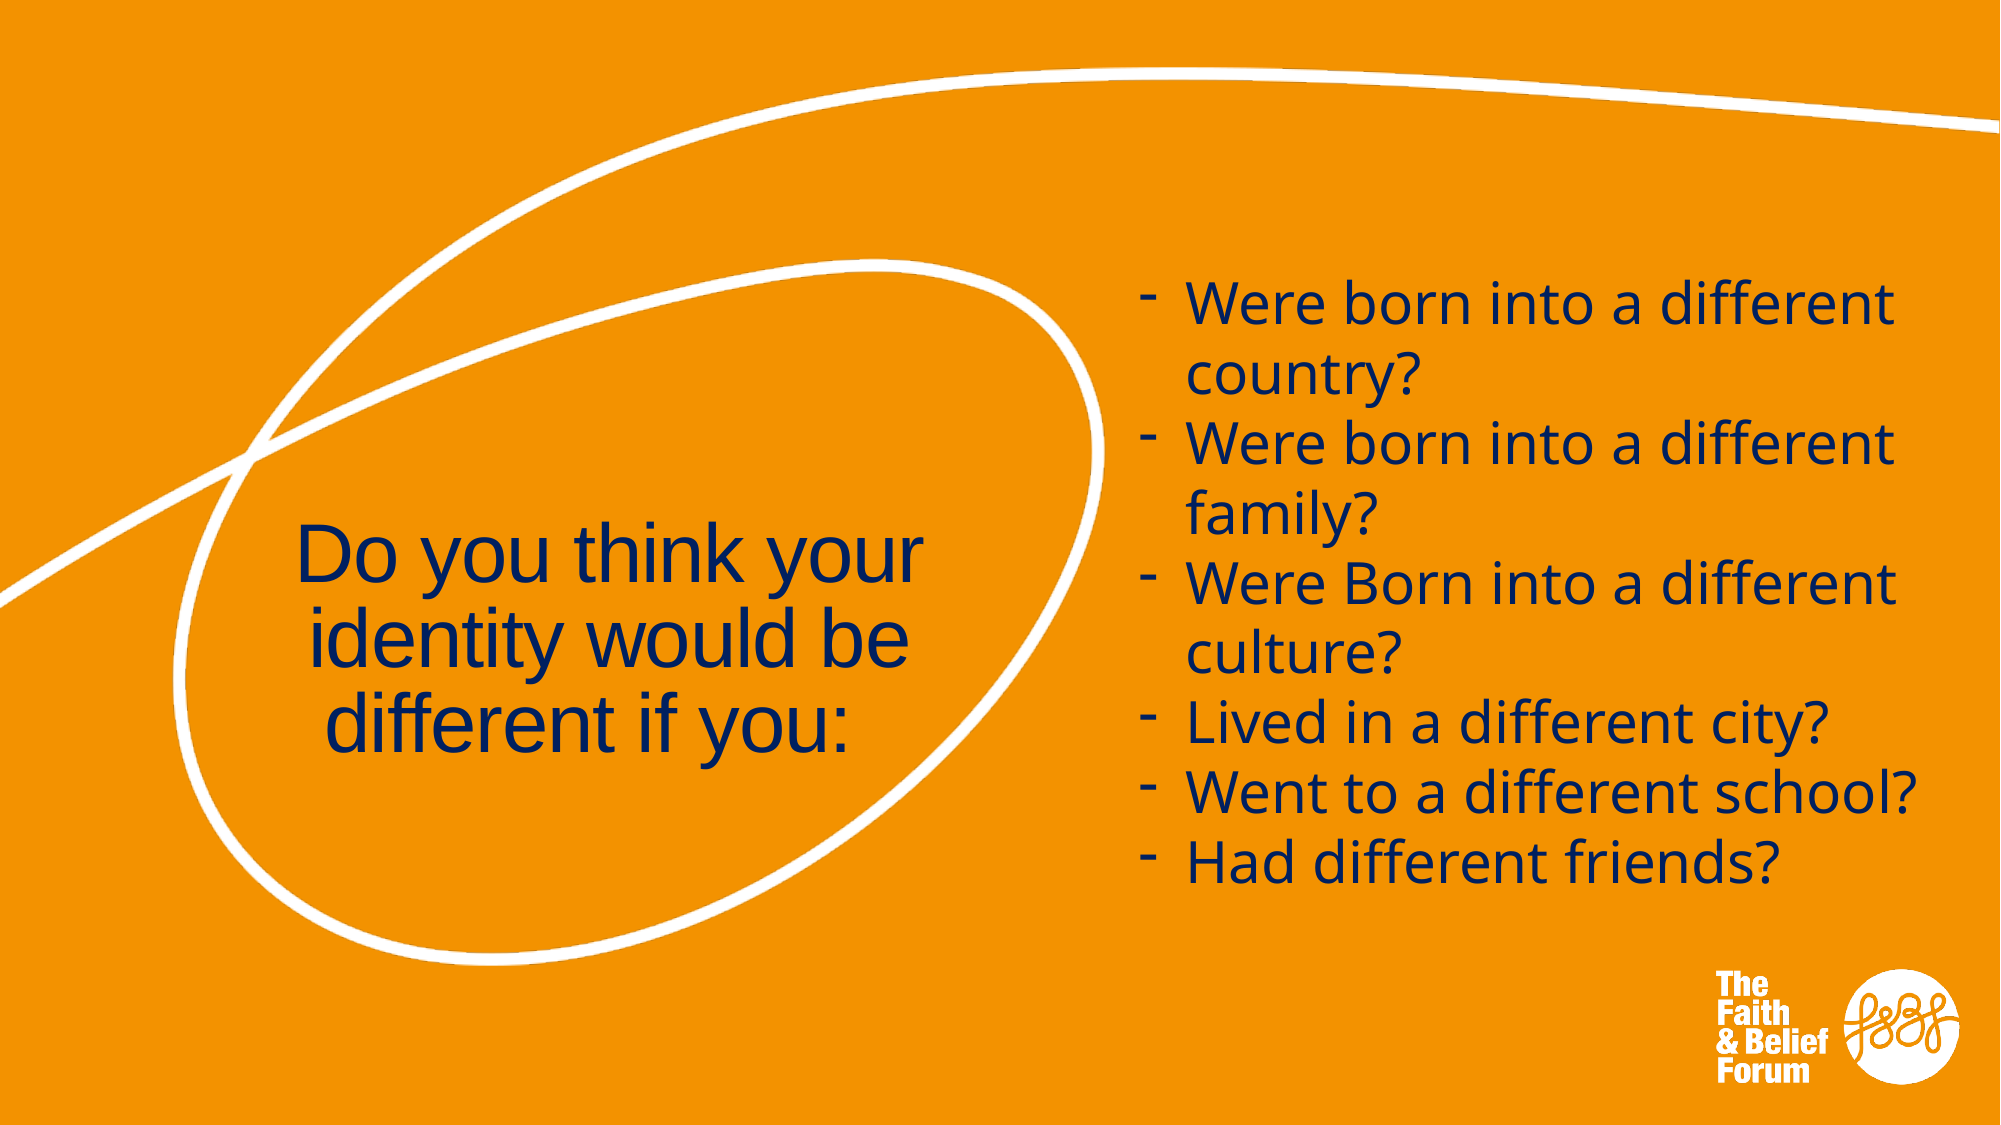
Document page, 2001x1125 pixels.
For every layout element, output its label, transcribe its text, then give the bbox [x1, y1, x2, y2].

picture [0, 57, 2000, 1125]
text_box Were born into a different country? Were born into a different family? Were Born into a different culture? Lived in a different city? Went to a different school? Had different friends? [1123, 258, 1976, 973]
title Do you think your identity would be different if you: [219, 462, 1000, 822]
